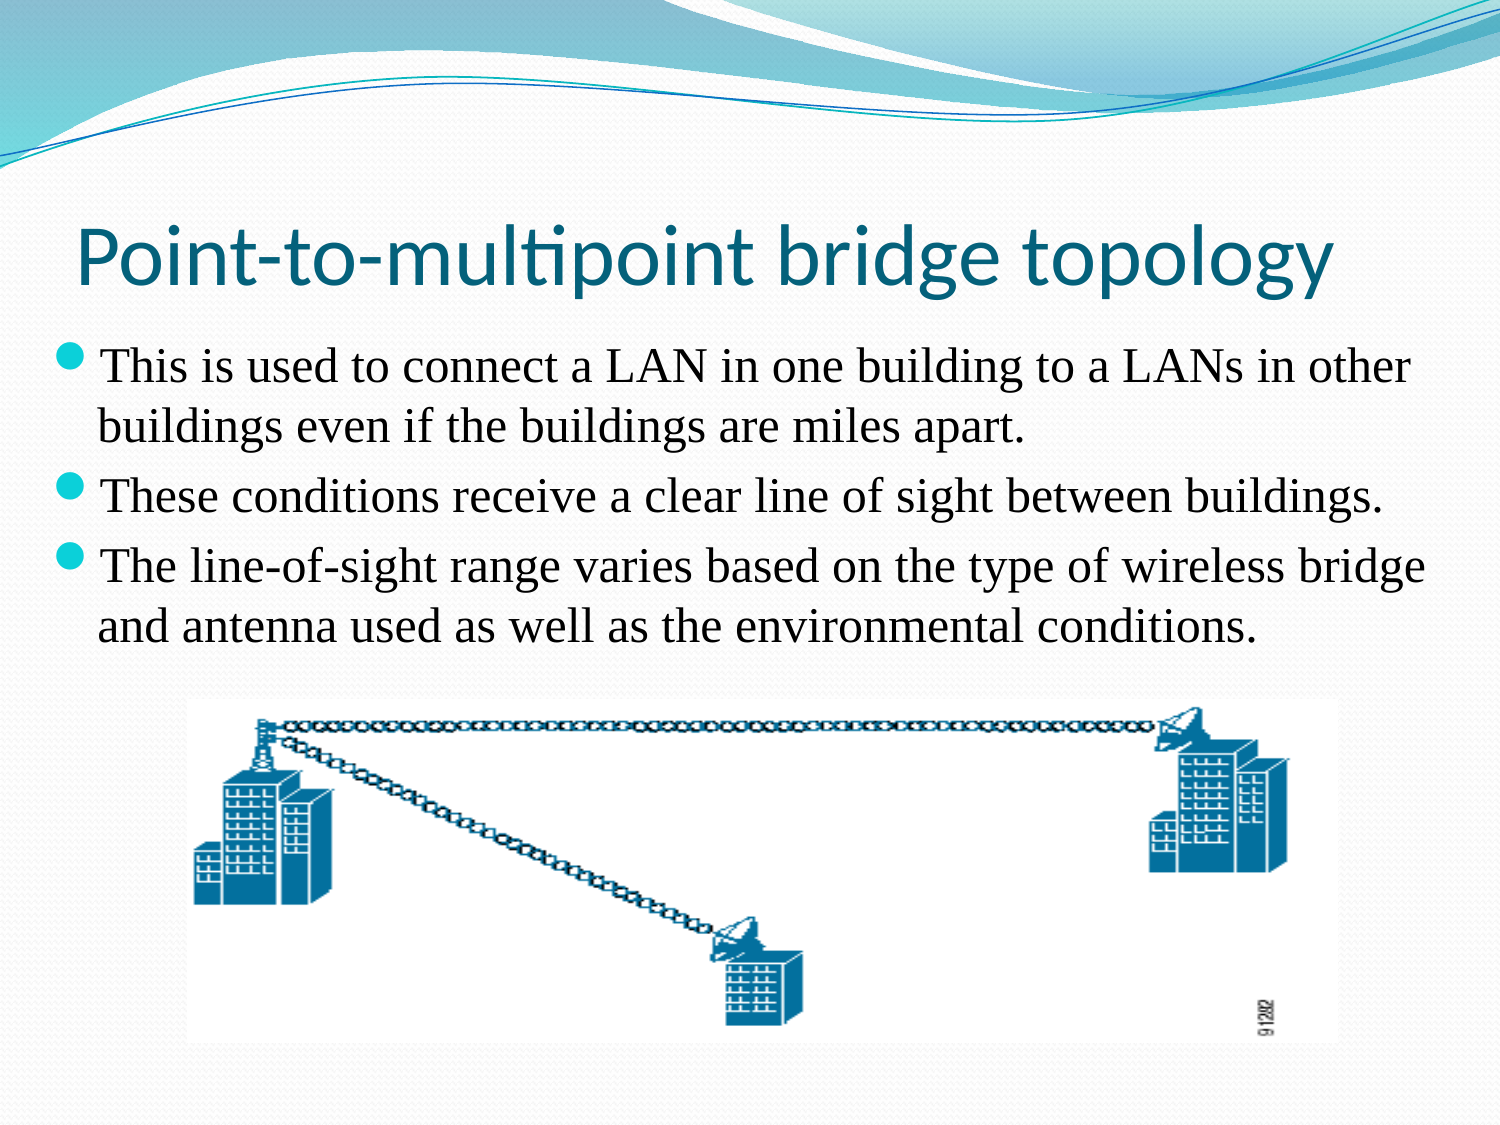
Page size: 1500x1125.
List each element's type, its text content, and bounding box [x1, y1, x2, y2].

list This is used to connect a LAN in one building to a LANs in other buildings even if the buildings are miles apart. These conditions receive a clear line of sight between buildings. The line-of-sight range varies based on the type of wireless bridge and antenna used as well as the environmental conditions. [37, 324, 1450, 688]
title Point-to-multipoint bridge topology [75, 115, 1425, 303]
picture [187, 699, 1338, 1043]
